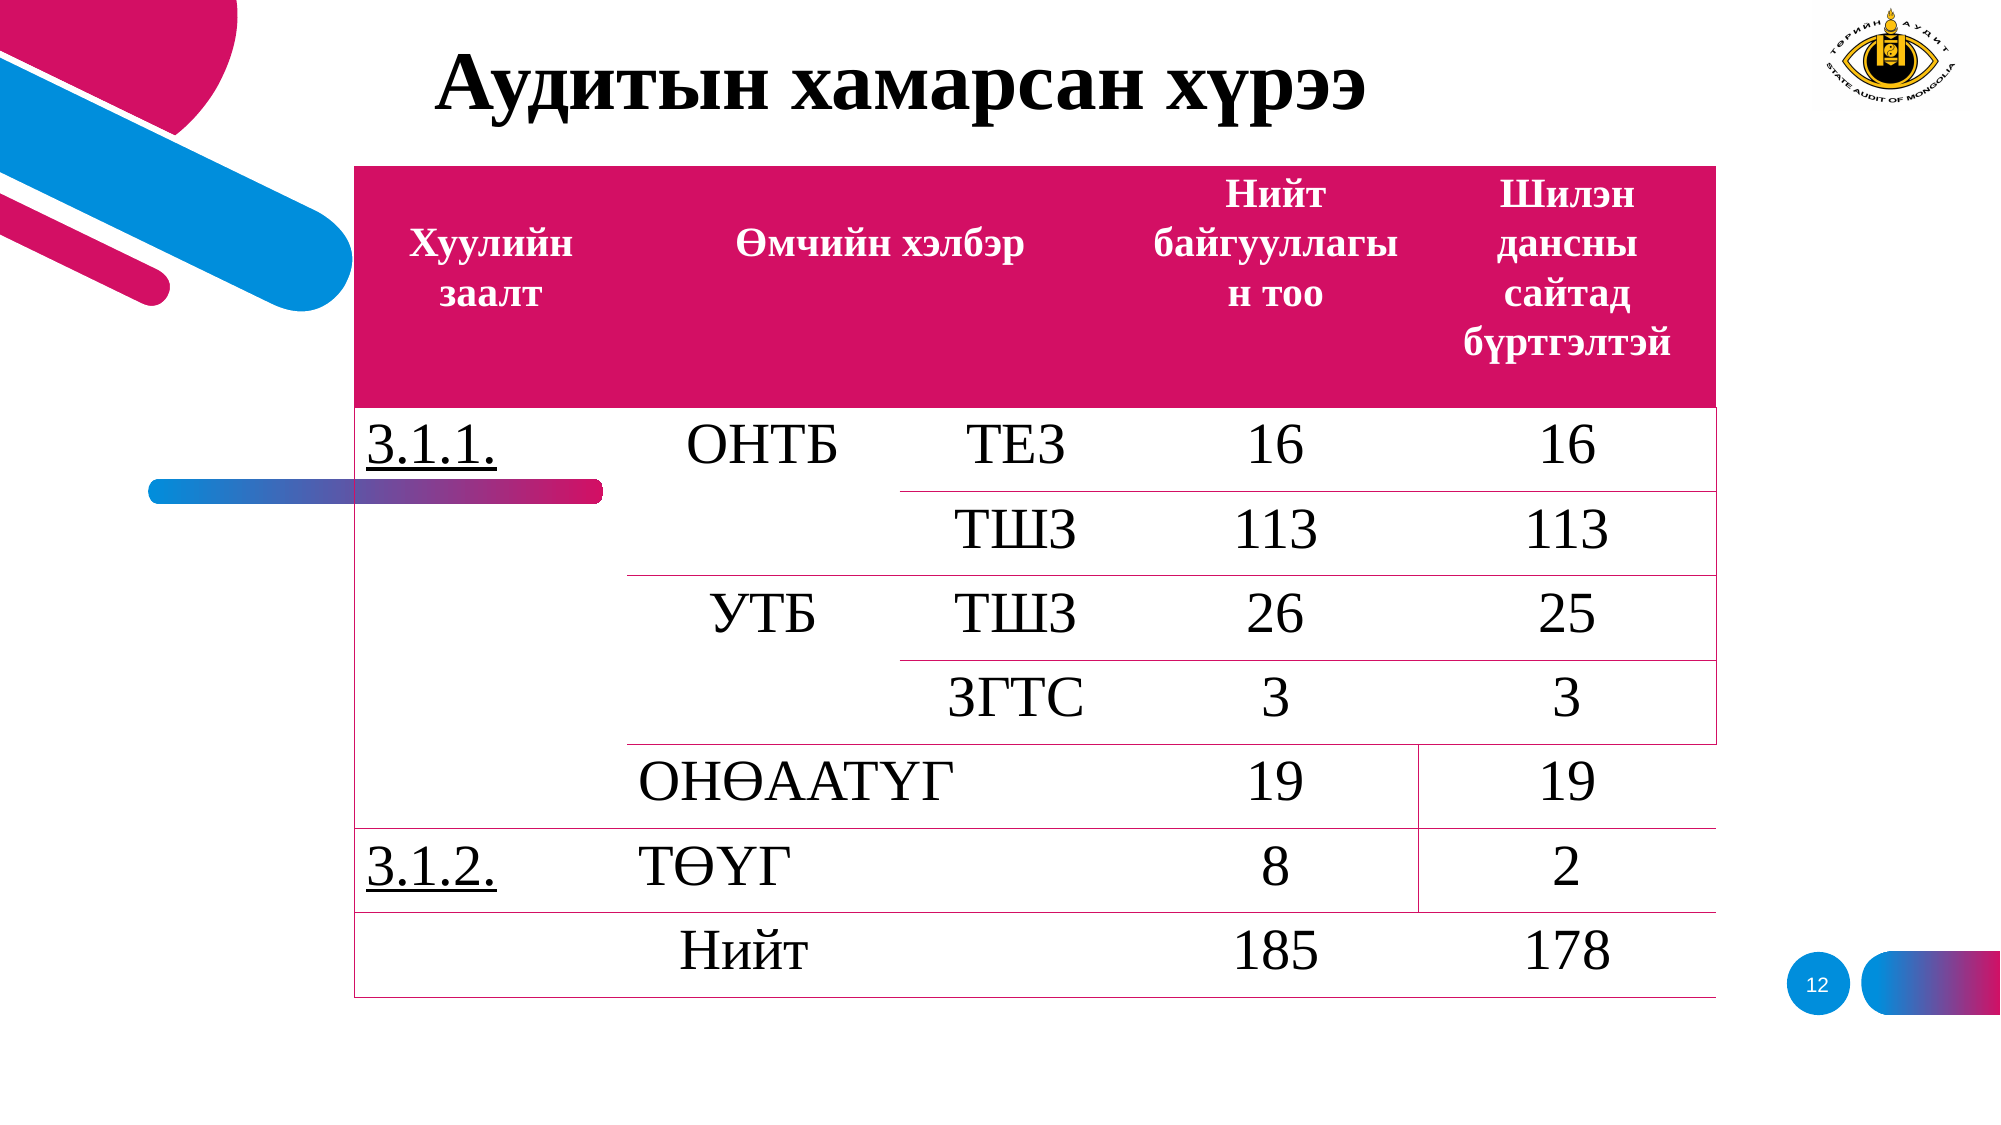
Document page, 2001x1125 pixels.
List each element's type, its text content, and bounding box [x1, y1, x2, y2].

table_cell 16 [1418, 408, 1716, 491]
table_cell 19 [1134, 745, 1418, 828]
table_header Нийт байгууллагын тоо [1134, 167, 1418, 407]
table_cell 113 [1134, 492, 1418, 575]
table_cell 3.1.2. [355, 829, 627, 912]
table_cell 113 [1418, 492, 1716, 575]
table_cell 185 [1134, 913, 1418, 997]
table_header Хуулийн заалт [355, 167, 627, 407]
table_cell 3 [1134, 661, 1418, 744]
table_cell ТШЗ [900, 492, 1134, 575]
table_cell 8 [1134, 829, 1418, 912]
table_cell ТШЗ [900, 576, 1134, 660]
table_cell ОНӨААТҮГ [627, 745, 1134, 828]
table_cell 26 [1134, 576, 1418, 660]
table_header Өмчийн хэлбэр [627, 167, 1134, 407]
table_cell 3 [1418, 661, 1716, 744]
table_cell 19 [1419, 745, 1716, 828]
table_cell 2 [1419, 829, 1716, 912]
slide_number 12 [1772, 954, 1863, 1015]
table_cell ТӨҮГ [627, 829, 1134, 912]
table_cell 16 [1134, 408, 1418, 491]
table_cell ТЕЗ [900, 408, 1134, 491]
table_cell ЗГТС [900, 661, 1134, 744]
table_cell 25 [1418, 576, 1716, 660]
table_header Шилэн дансны сайтад бүртгэлтэй [1419, 167, 1716, 407]
title Аудитын хамарсан хүрээ [419, 23, 1787, 135]
table_cell 178 [1418, 913, 1716, 997]
table_cell Нийт [355, 913, 1134, 997]
table_cell 3.1.1. [355, 408, 627, 828]
table_cell УТБ [627, 576, 900, 744]
table_cell ОНТБ [627, 408, 900, 575]
picture [1812, 0, 1970, 111]
